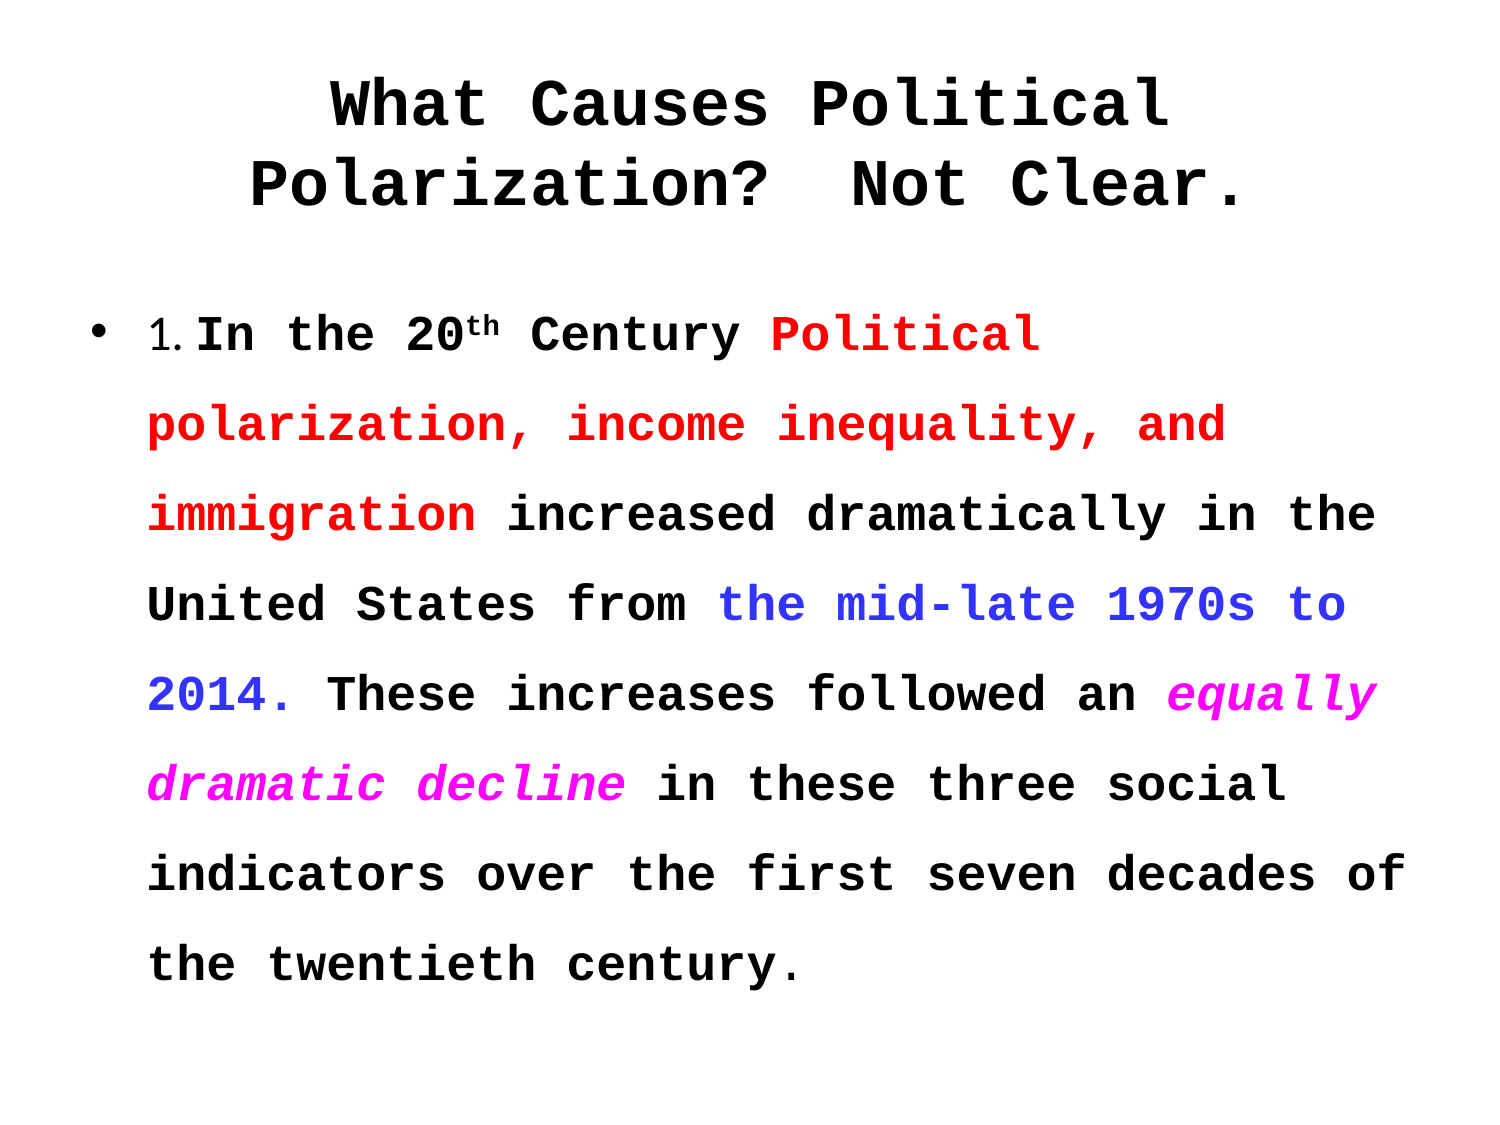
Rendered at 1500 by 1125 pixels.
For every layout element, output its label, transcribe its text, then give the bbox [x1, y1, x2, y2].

title What Causes Political Polarization? Not Clear. [75, 45, 1425, 233]
list 1. In the 20th Century Political polarization, income inequality, and immigration increased dramatically in the United States from the mid-late 1970s to 2014. These increases followed an equally dramatic decline in these three social indicators over the first seven decades of the twentieth century. [75, 262, 1425, 1005]
